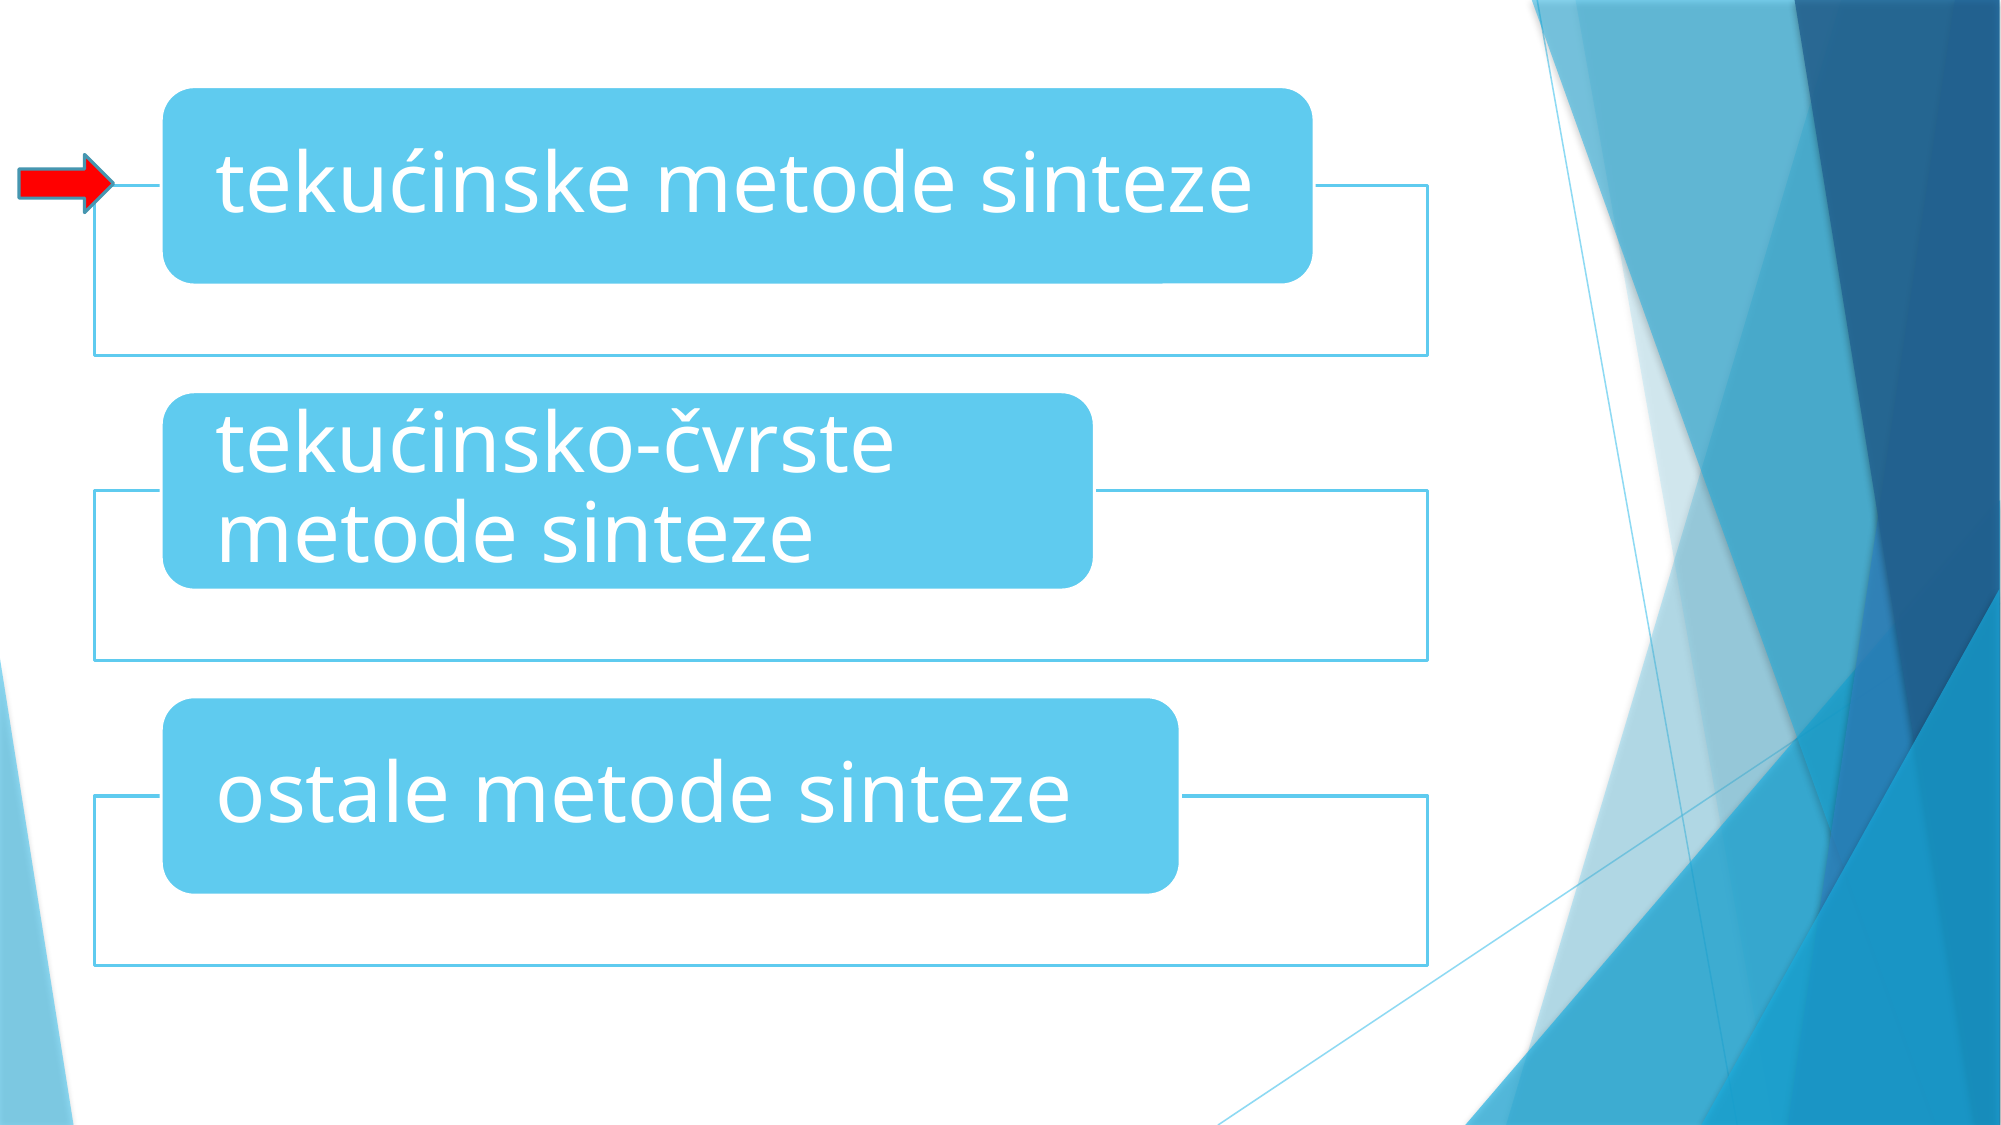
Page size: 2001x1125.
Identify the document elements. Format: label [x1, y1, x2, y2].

text_box [93, 81, 1429, 971]
text_box [17, 152, 89, 215]
